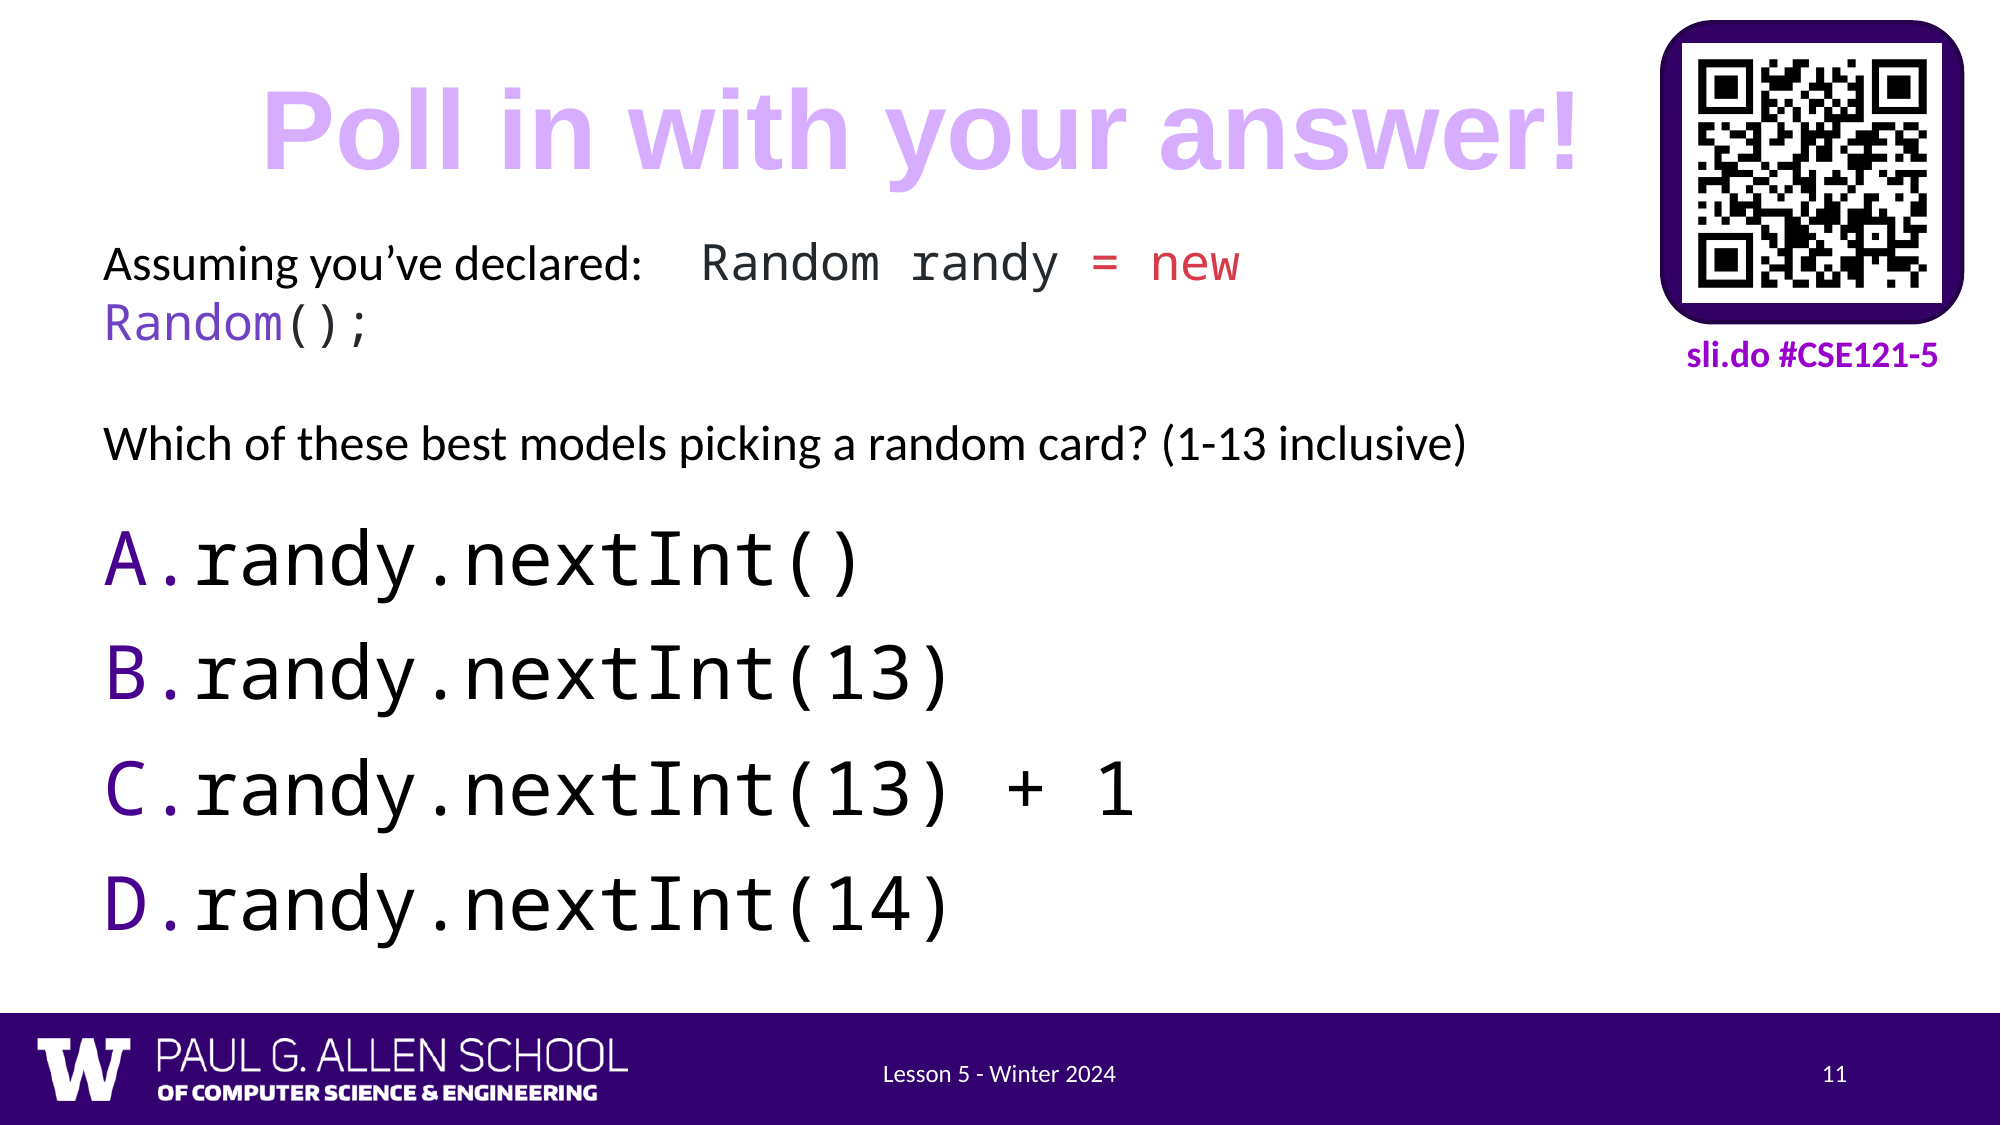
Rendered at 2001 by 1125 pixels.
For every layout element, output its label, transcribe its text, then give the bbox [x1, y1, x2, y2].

picture [1681, 43, 1942, 304]
text_box Assuming you’ve declared: Random randy = new Random(); Which of these best models picking a random card? (1-13 inclusive) [88, 222, 1520, 478]
slide_number 11 [1412, 1042, 1863, 1103]
text_box randy.nextInt() randy.nextInt(13) randy.nextInt(13) + 1 randy.nextInt(14) [88, 502, 1181, 953]
text_box sli.do #CSE121-5 [1581, 327, 2000, 375]
footer Lesson 5 - Winter 2024 [662, 1042, 1338, 1103]
picture [0, 1013, 2000, 1125]
